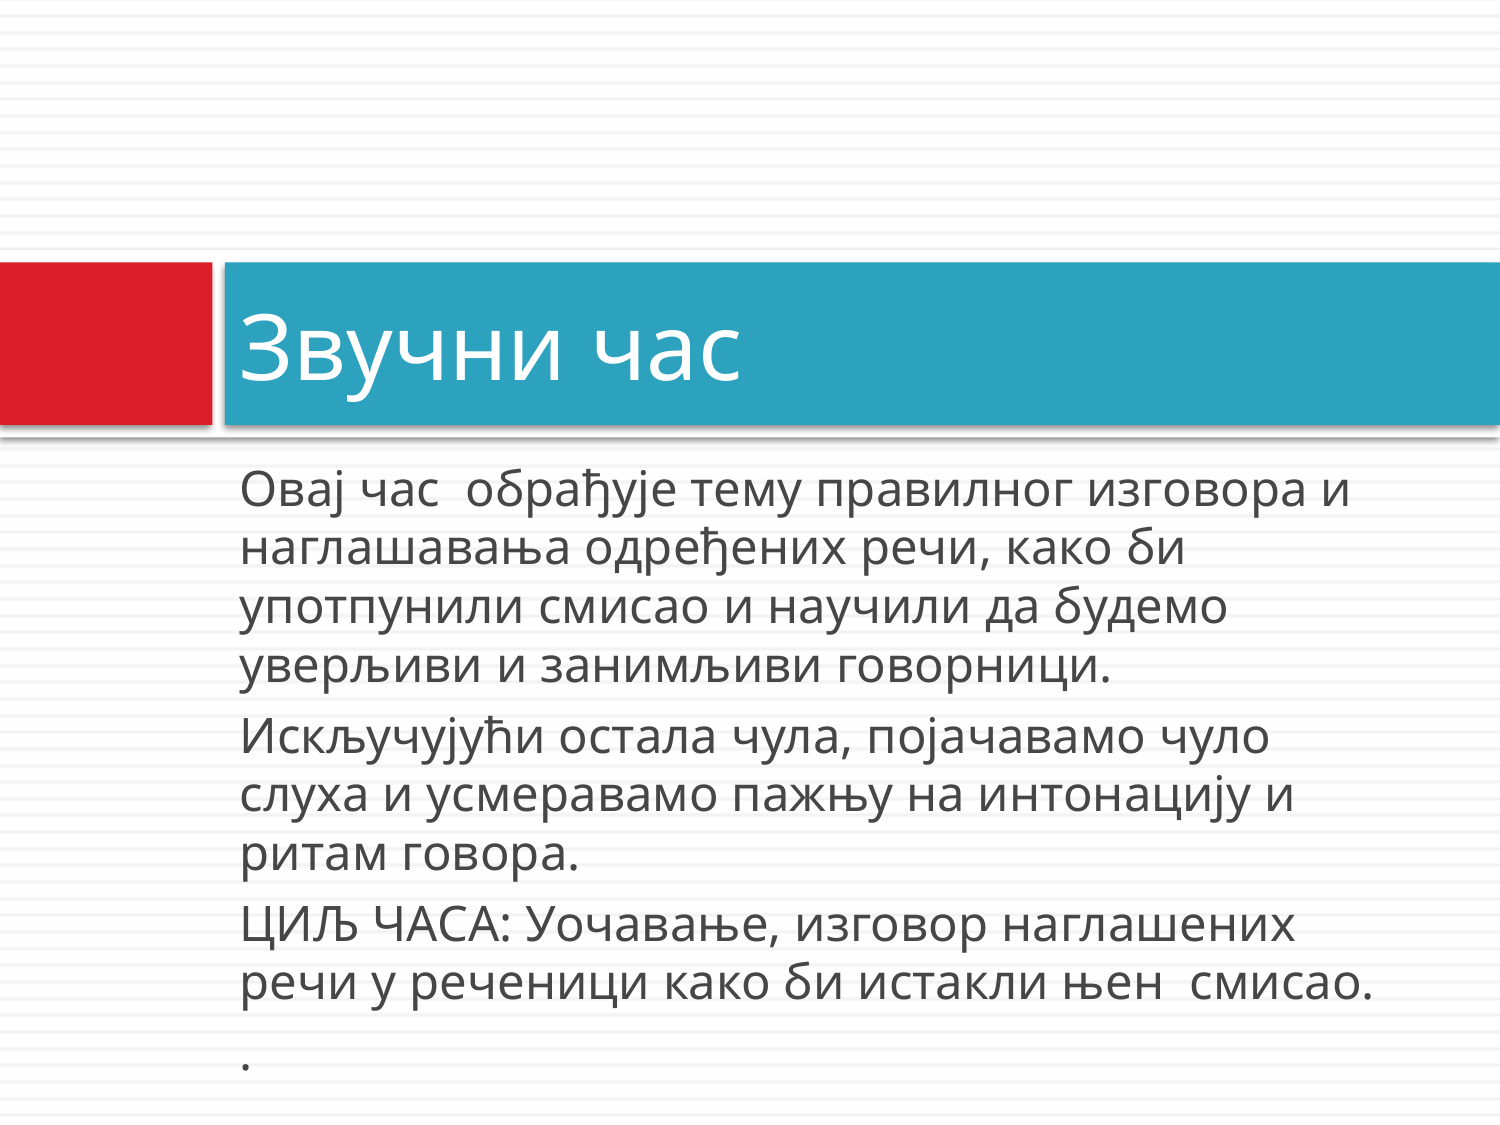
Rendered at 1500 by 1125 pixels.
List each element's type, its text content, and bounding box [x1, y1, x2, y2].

title Звучни час [225, 262, 1475, 425]
list Овај час обрађује тему правилног изговора и наглашавања одређених речи, како би употпунили смисао и научили да будемо уверљиви и занимљиви говорници. Искључујући остала чула, појачавамо чуло слуха и усмеравамо пажњу на интонацију и ритам говора. ЦИЉ ЧАСА: Уочавање, изговор наглашених речи у реченици како би истакли њен смисао. . [225, 450, 1400, 1100]
